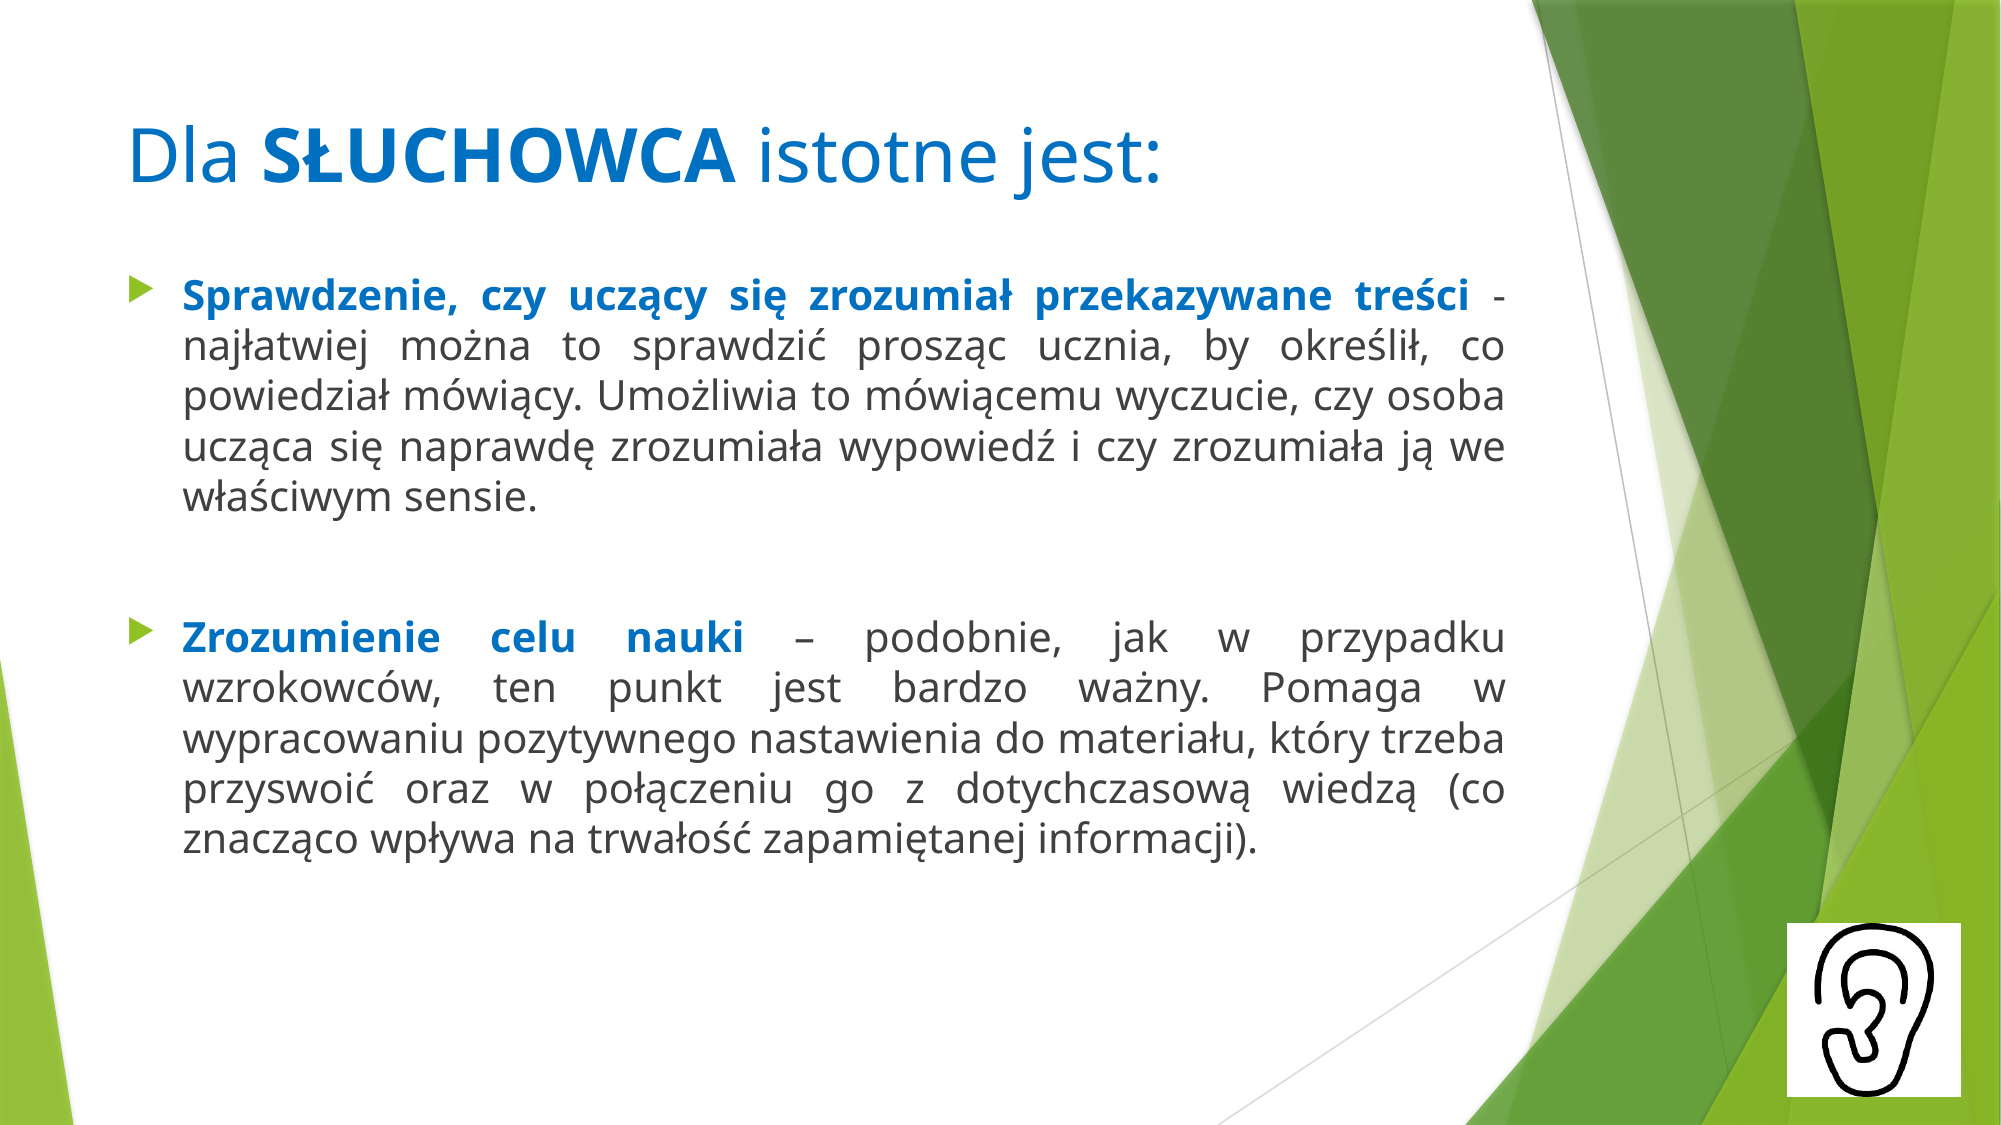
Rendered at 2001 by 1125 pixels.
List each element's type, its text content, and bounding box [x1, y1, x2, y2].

list Sprawdzenie, czy uczący się zrozumiał przekazywane treści - najłatwiej można to sprawdzić prosząc ucznia, by określił, co powiedział mówiący. Umożliwia to mówiącemu wyczucie, czy osoba ucząca się naprawdę zrozumiała wypowiedź i czy zrozumiała ją we właściwym sensie. Zrozumienie celu nauki – podobnie, jak w przypadku wzrokowców, ten punkt jest bardzo ważny. Pomaga w wypracowaniu pozytywnego nastawienia do materiału, który trzeba przyswoić oraz w połączeniu go z dotychczasową wiedzą (co znacząco wpływa na trwałość zapamiętanej informacji). [111, 261, 1522, 1036]
title Dla SŁUCHOWCA istotne jest: [111, 99, 1522, 222]
picture [1786, 922, 1962, 1098]
